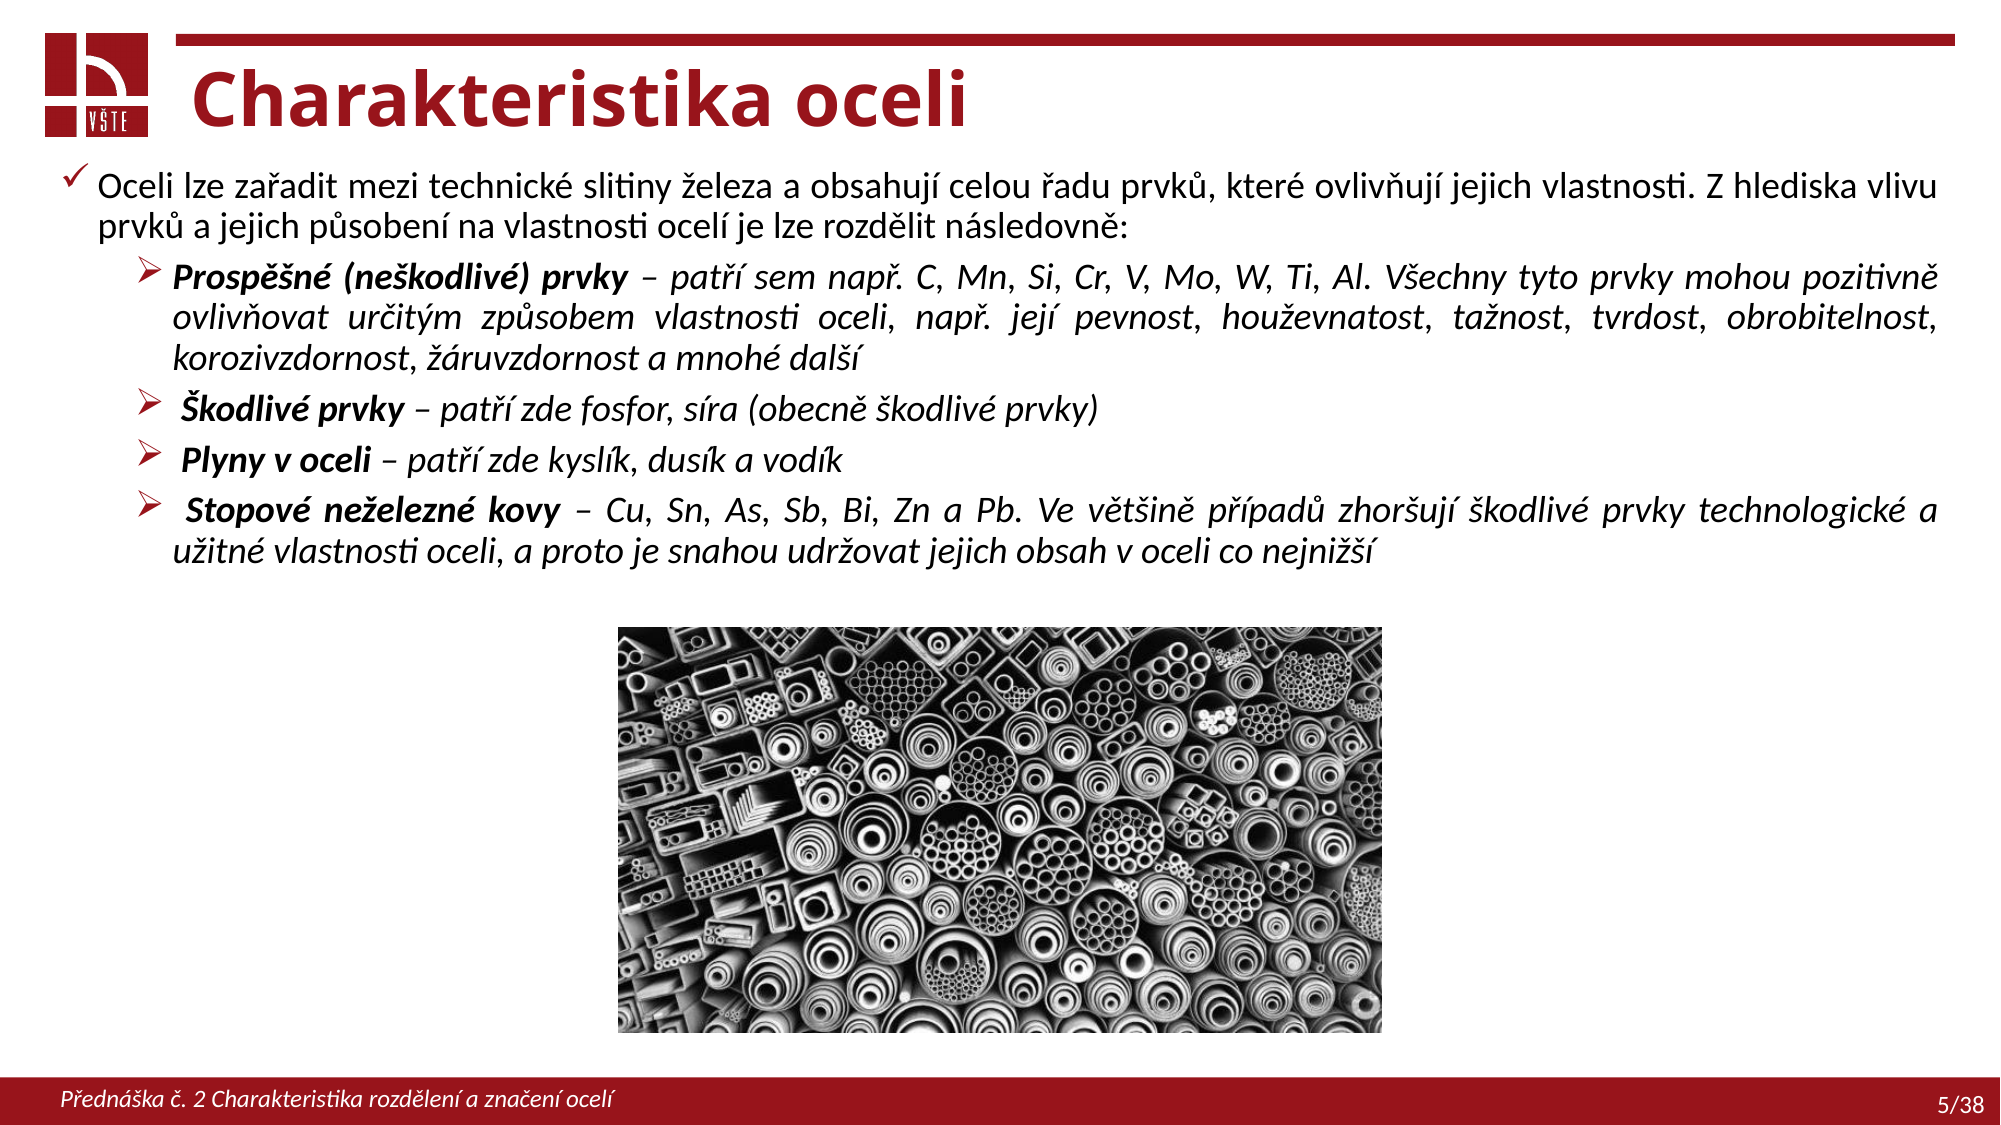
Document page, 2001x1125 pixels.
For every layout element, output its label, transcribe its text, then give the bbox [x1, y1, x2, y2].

slide_number 5/38 [1550, 1082, 2000, 1125]
picture [45, 33, 148, 137]
text_box [175, 33, 1956, 47]
title Charakteristika oceli [175, 47, 1955, 158]
picture [618, 627, 1382, 1034]
text_box [0, 1076, 2000, 1125]
list Oceli lze zařadit mezi technické slitiny železa a obsahují celou řadu prvků, které ovlivňují jejich vlastnosti. Z hlediska vlivu prvků a jejich působení na vlastnosti ocelí je lze rozdělit následovně: Prospěšné (neškodlivé) prvky – patří sem např. C, Mn, Si, Cr, V, Mo, W, Ti, Al. Všechny tyto prvky mohou pozitivně ovlivňovat určitým způsobem vlastnosti oceli, např. její pevnost, houževnatost, tažnost, tvrdost, obrobitelnost, korozivzdornost, žáruvzdornost a mnohé další Škodlivé prvky – patří zde fosfor, síra (obecně škodlivé prvky) Plyny v oceli – patří zde kyslík, dusík a vodík Stopové neželezné kovy – Cu, Sn, As, Sb, Bi, Zn a Pb. Ve většině případů zhoršují škodlivé prvky technologické a užitné vlastnosti oceli, a proto je snahou udržovat jejich obsah v oceli co nejnižší [45, 158, 1955, 1080]
footer Přednáška č. 2 Charakteristika rozdělení a značení ocelí [45, 1099, 1550, 1125]
